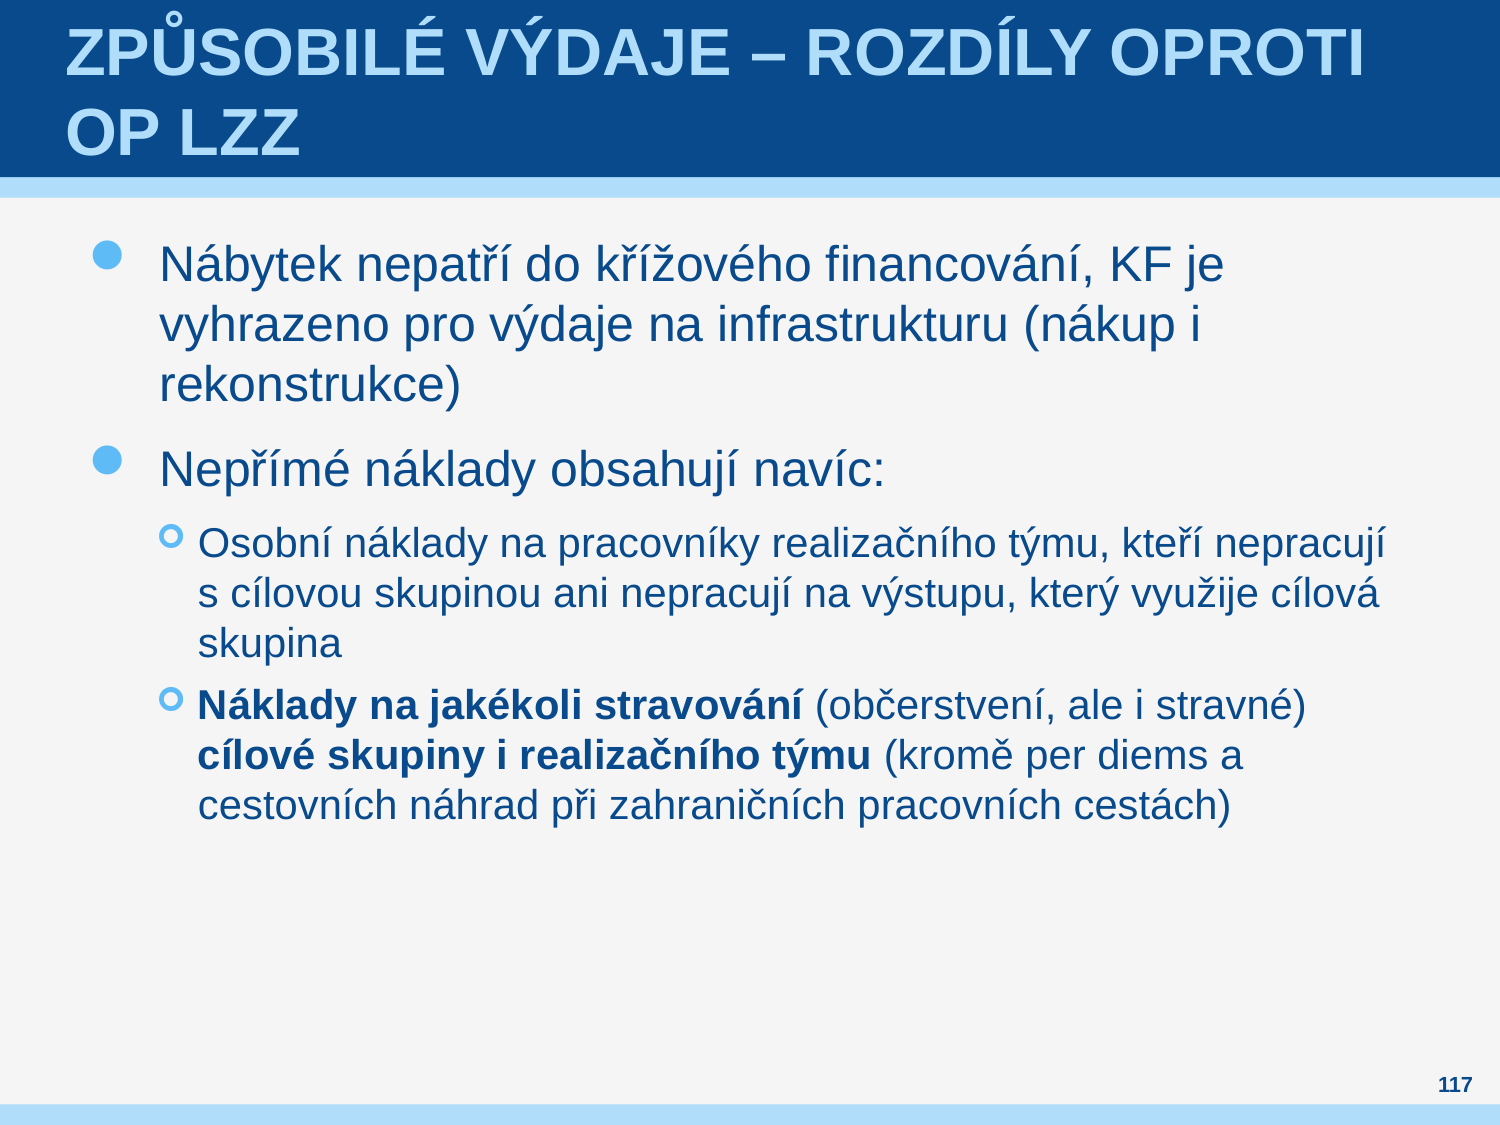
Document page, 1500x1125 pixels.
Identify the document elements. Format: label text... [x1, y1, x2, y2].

title Způsobilé výdaje – rozdíly oproti op LZZ [59, 0, 1441, 178]
list Nábytek nepatří do křížového financování, KF je vyhrazeno pro výdaje na infrastrukturu (nákup i rekonstrukce) Nepřímé náklady obsahují navíc: Osobní náklady na pracovníky realizačního týmu, kteří nepracují s cílovou skupinou ani nepracují na výstupu, který využije cílová skupina Náklady na jakékoli stravování (občerstvení, ale i stravné) cílové skupiny i realizačního týmu (kromě per diems a cestovních náhrad při zahraničních pracovních cestách) [88, 231, 1412, 1004]
slide_number 117 [1417, 1068, 1495, 1099]
